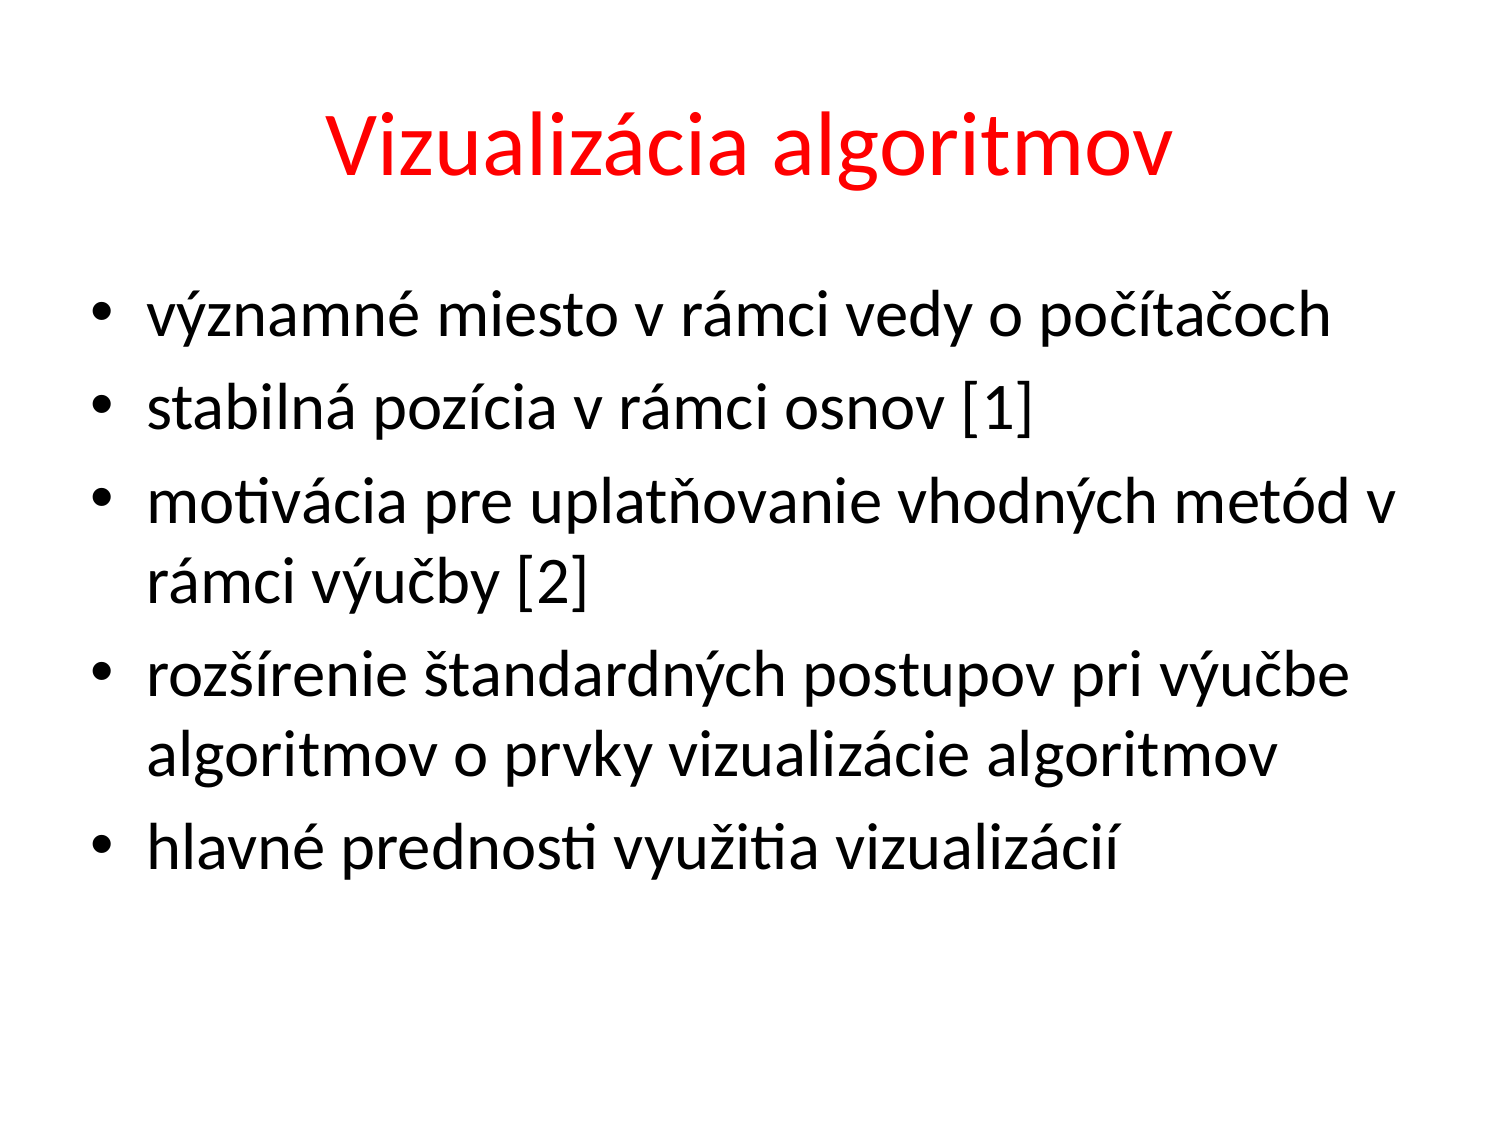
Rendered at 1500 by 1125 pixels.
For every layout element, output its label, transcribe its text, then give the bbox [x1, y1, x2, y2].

list významné miesto v rámci vedy o počítačoch stabilná pozícia v rámci osnov [1] motivácia pre uplatňovanie vhodných metód v rámci výučby [2] rozšírenie štandardných postupov pri výučbe algoritmov o prvky vizualizácie algoritmov hlavné prednosti využitia vizualizácií [75, 262, 1425, 1005]
title Vizualizácia algoritmov [75, 45, 1425, 233]
